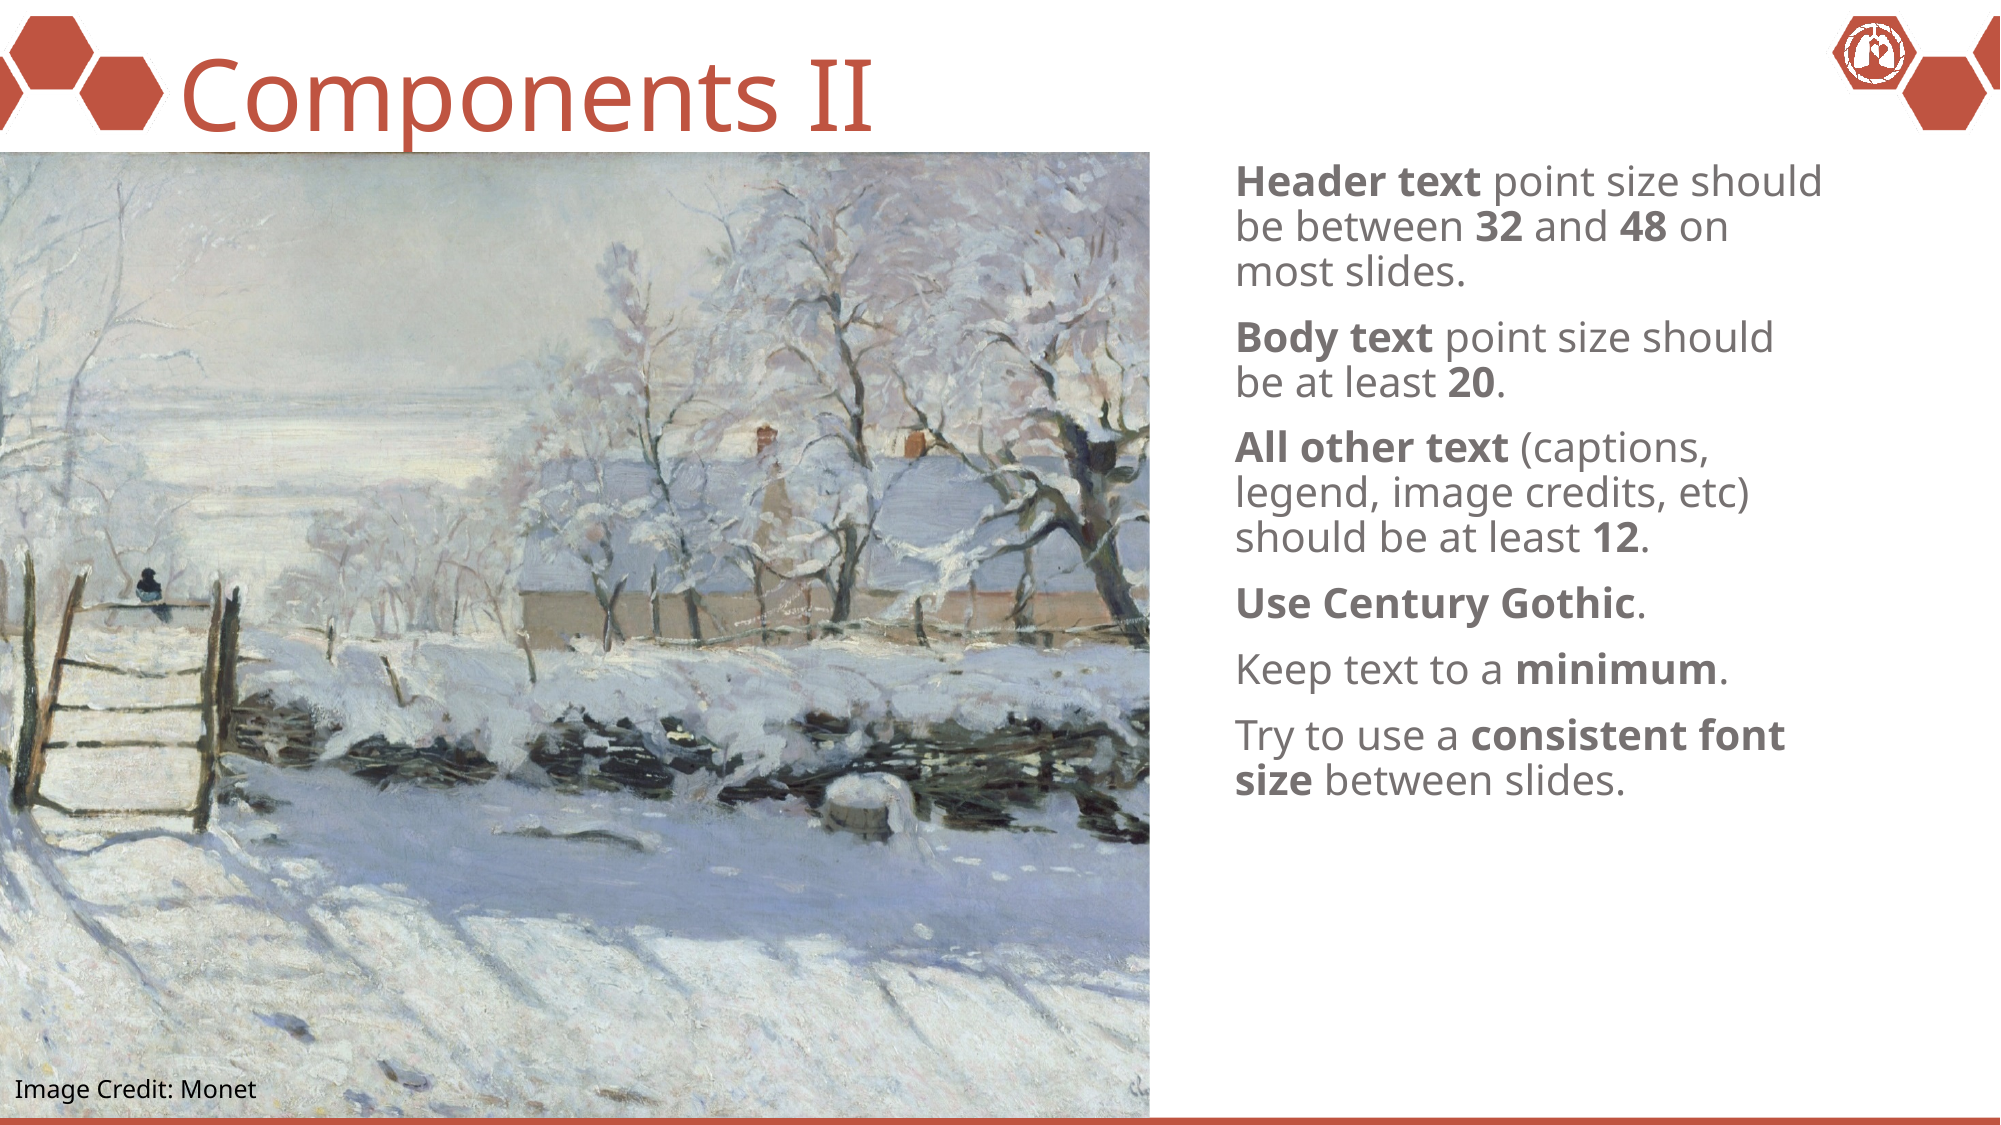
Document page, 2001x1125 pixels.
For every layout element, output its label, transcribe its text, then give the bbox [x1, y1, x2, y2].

title Components II [164, 59, 1843, 139]
picture [0, 0, 2000, 1118]
list Header text point size should be between 32 and 48 on most slides. Body text point size should be at least 20. All other text (captions, legend, image credits, etc) should be at least 12. Use Century Gothic. Keep text to a minimum. Try to use a consistent font size between slides. [1219, 152, 1843, 1118]
